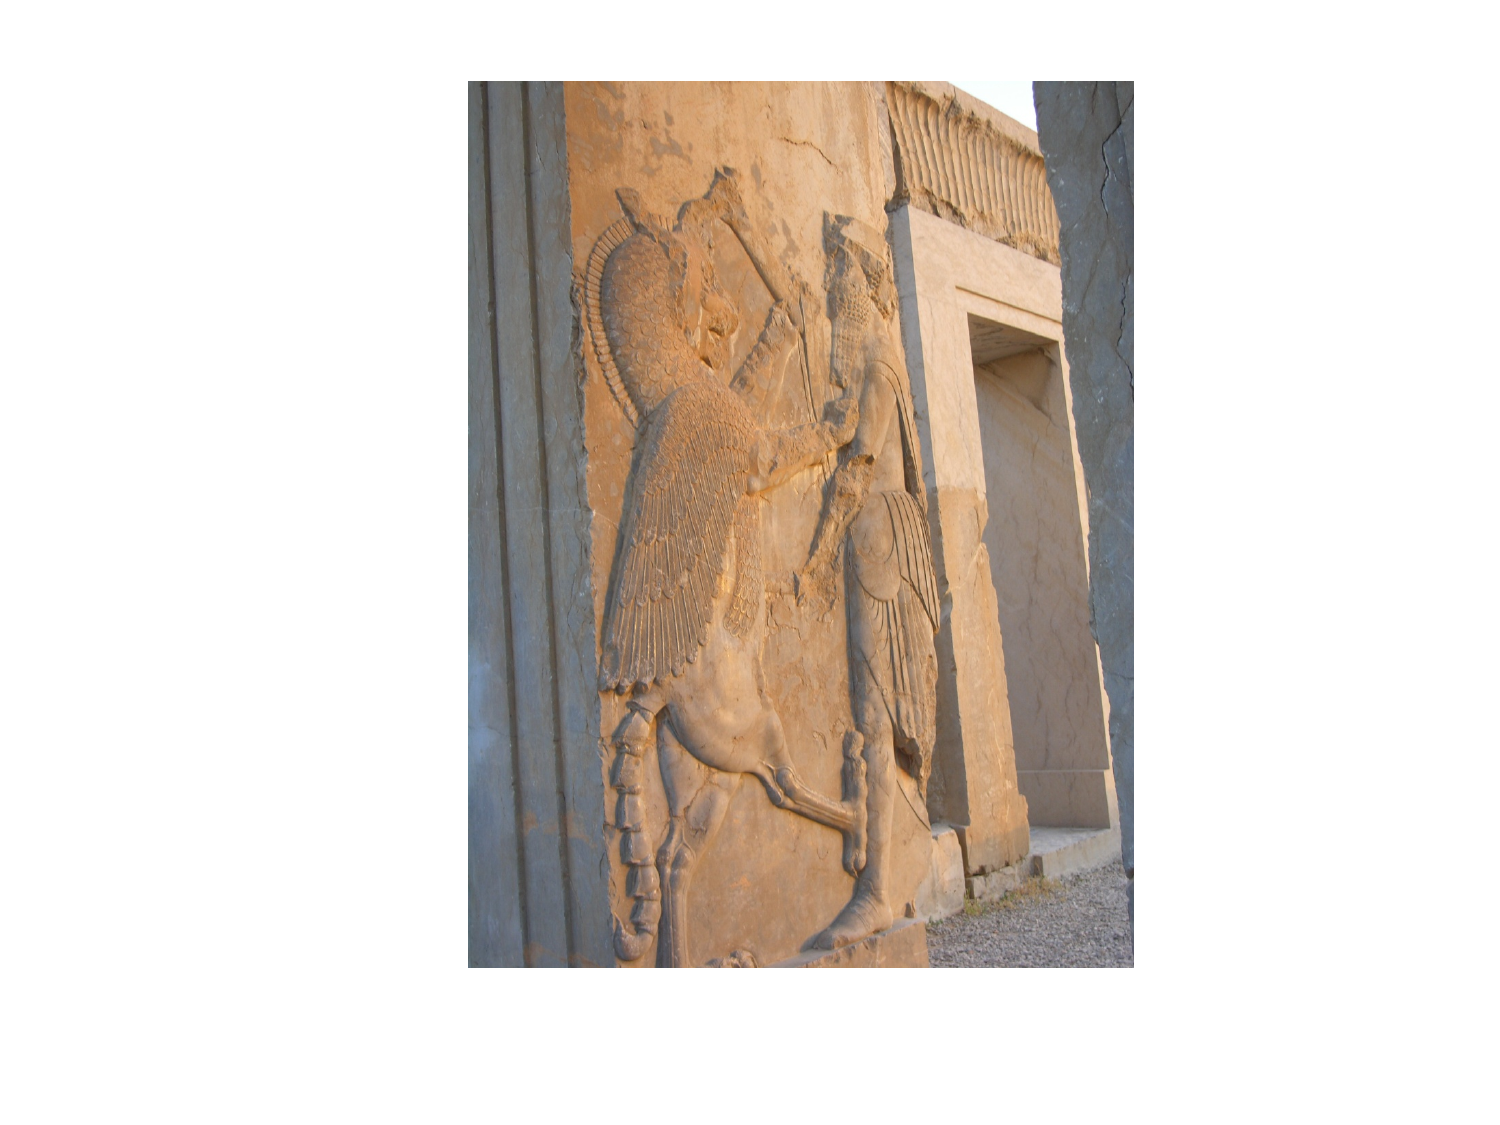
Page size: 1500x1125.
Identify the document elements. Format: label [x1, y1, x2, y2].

picture [468, 81, 1134, 969]
